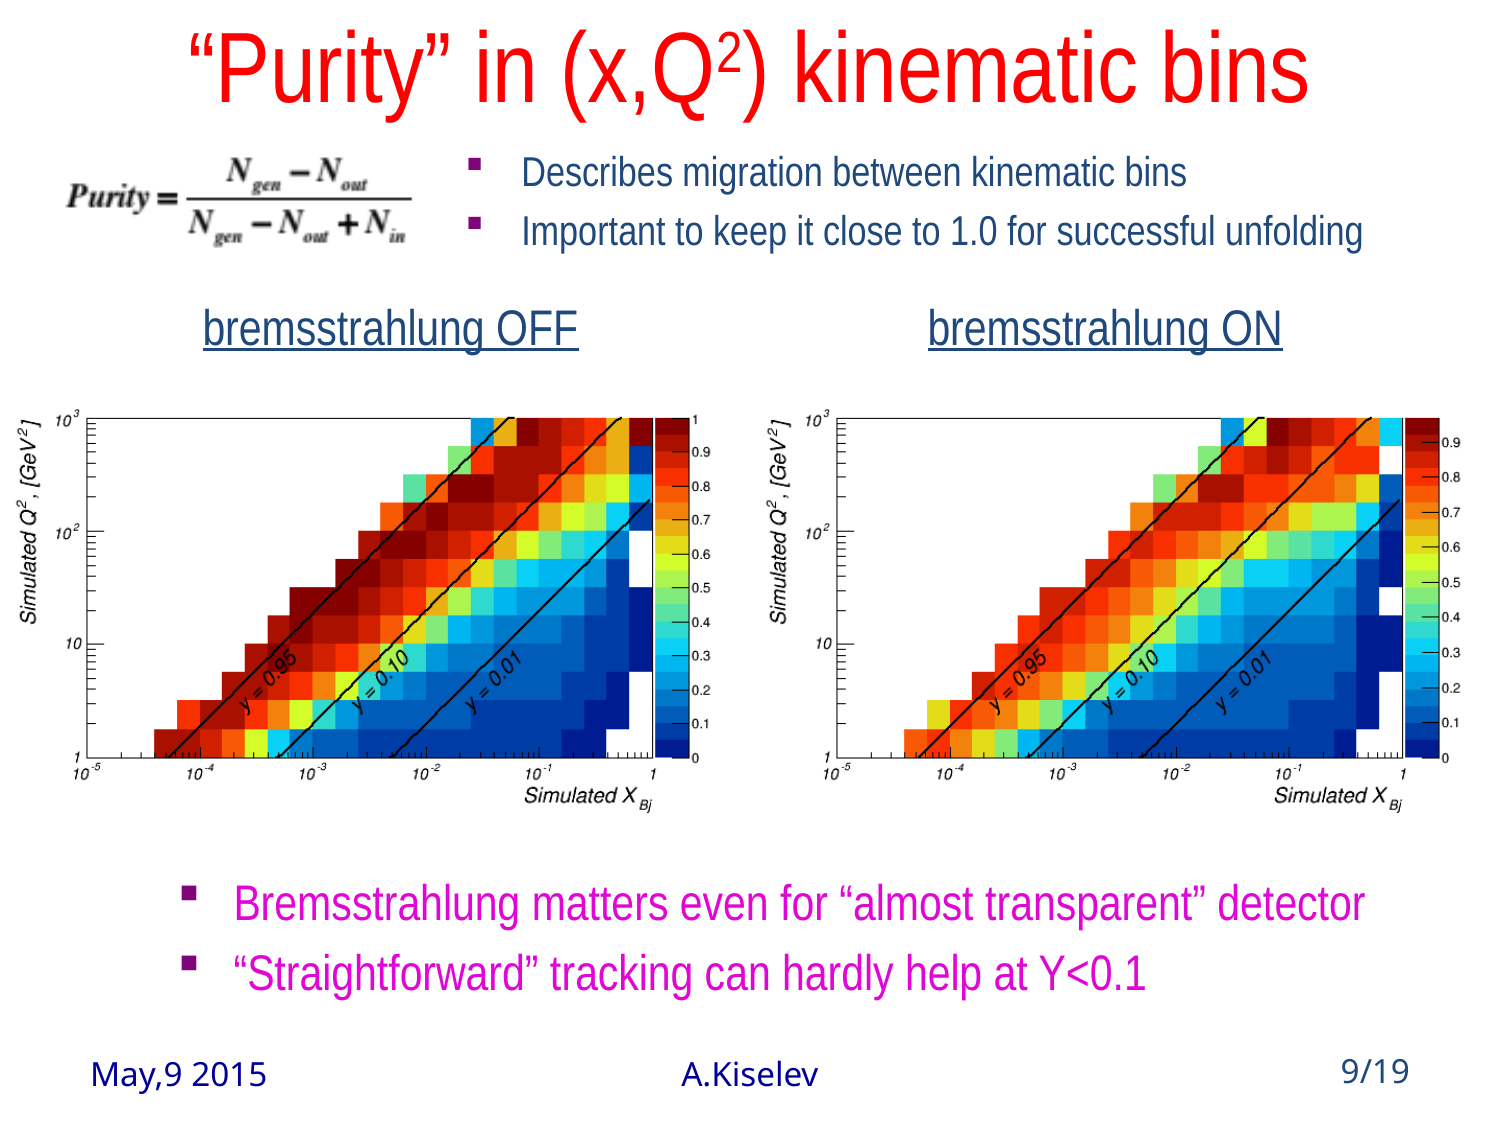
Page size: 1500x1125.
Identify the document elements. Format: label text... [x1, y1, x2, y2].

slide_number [75, 1042, 425, 1103]
text_box Describes migration between kinematic bins Important to keep it close to 1.0 for successful unfolding [450, 137, 1463, 263]
text_box bremsstrahlung OFF [187, 287, 613, 373]
slide_number 9/19 [1074, 1042, 1425, 1103]
text_box Bremsstrahlung matters even for “almost transparent” detector “Straightforward” tracking can hardly help at Y<0.1 [162, 862, 1500, 1000]
text_box bremsstrahlung ON [912, 287, 1338, 373]
footer A.Kiselev [512, 1042, 988, 1103]
title “Purity” in (x,Q2) kinematic bins [0, 0, 1500, 125]
picture [749, 374, 1476, 815]
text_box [62, 149, 413, 251]
picture [0, 374, 726, 815]
